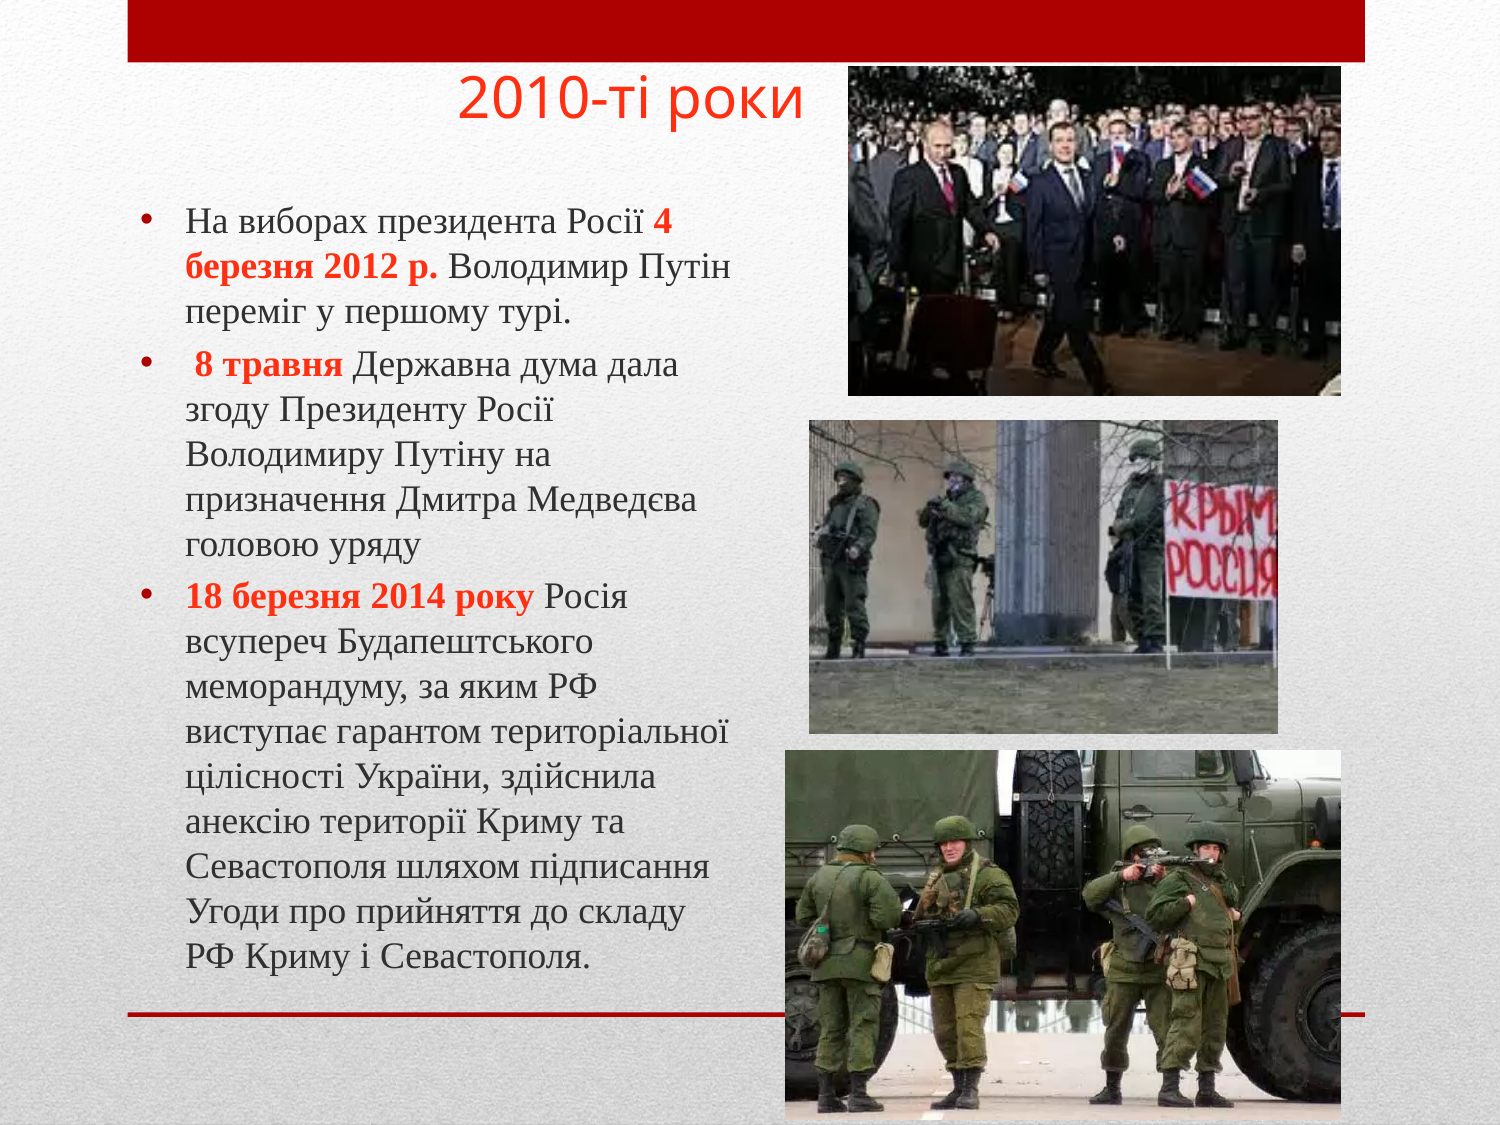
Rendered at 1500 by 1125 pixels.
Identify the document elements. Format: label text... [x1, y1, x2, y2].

list На виборах президента Росії 4 березня 2012 р. Володимир Путін переміг у першому турі. 8 травня Державна дума дала згоду Президенту Росії Володимиру Путіну на призначення Дмитра Медведєва головою уряду 18 березня 2014 року Росія всупереч Будапештського меморандуму, за яким РФ виступає гарантом територіальної цілісності України, здійснила анексію території Криму та Севастополя шляхом підписання Угоди про прийняття до складу РФ Криму і Севастополя. [125, 172, 750, 1000]
picture [847, 65, 1342, 397]
title 2010-ті роки [442, 19, 1238, 138]
picture [784, 749, 1342, 1121]
picture [808, 419, 1279, 734]
